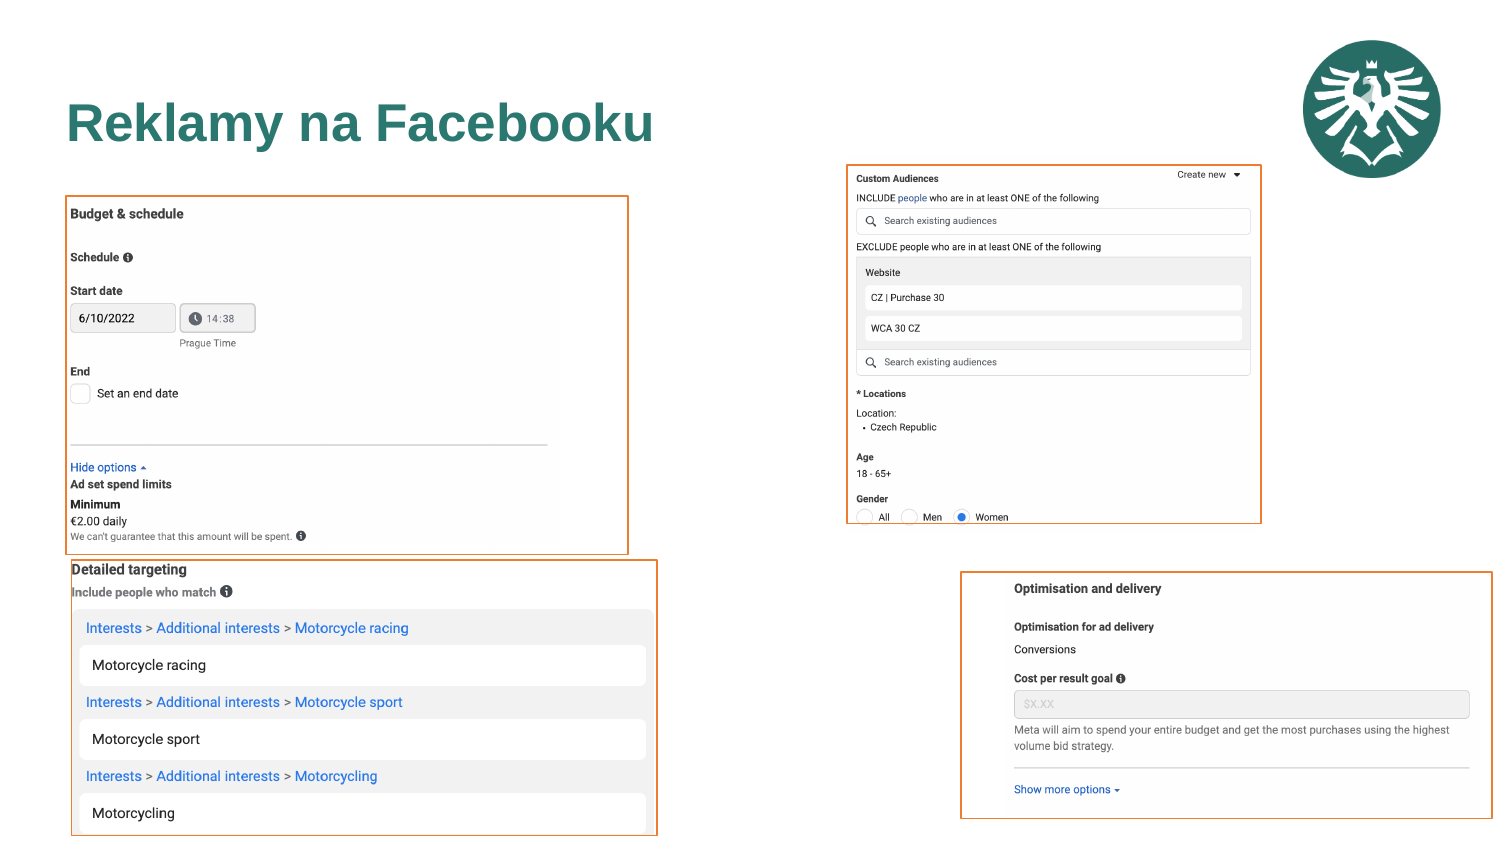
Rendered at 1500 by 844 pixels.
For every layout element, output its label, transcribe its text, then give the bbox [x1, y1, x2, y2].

picture [59, 200, 559, 549]
picture [850, 155, 1258, 533]
picture [1004, 572, 1481, 820]
text_box [1481, 572, 1492, 819]
picture [59, 554, 665, 836]
text_box [66, 196, 628, 553]
title Reklamy na Facebooku [51, 72, 1288, 167]
picture [1293, 33, 1450, 190]
text_box [960, 572, 1003, 819]
